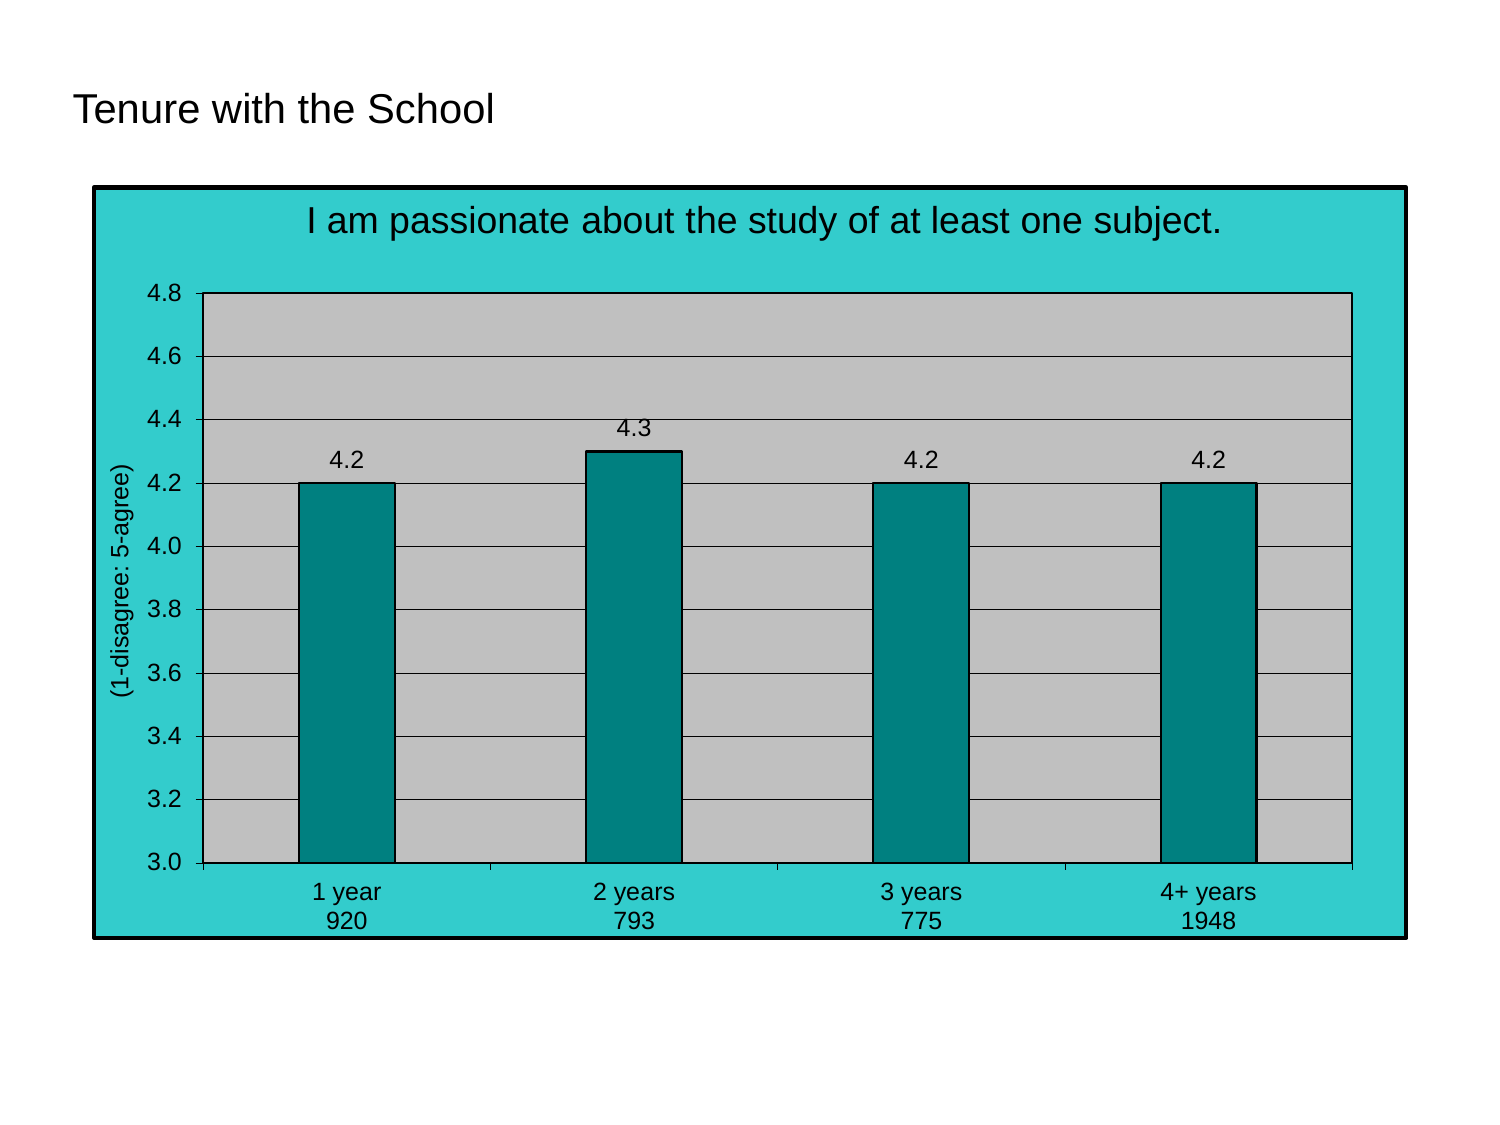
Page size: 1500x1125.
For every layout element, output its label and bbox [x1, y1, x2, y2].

picture [91, 185, 1409, 940]
